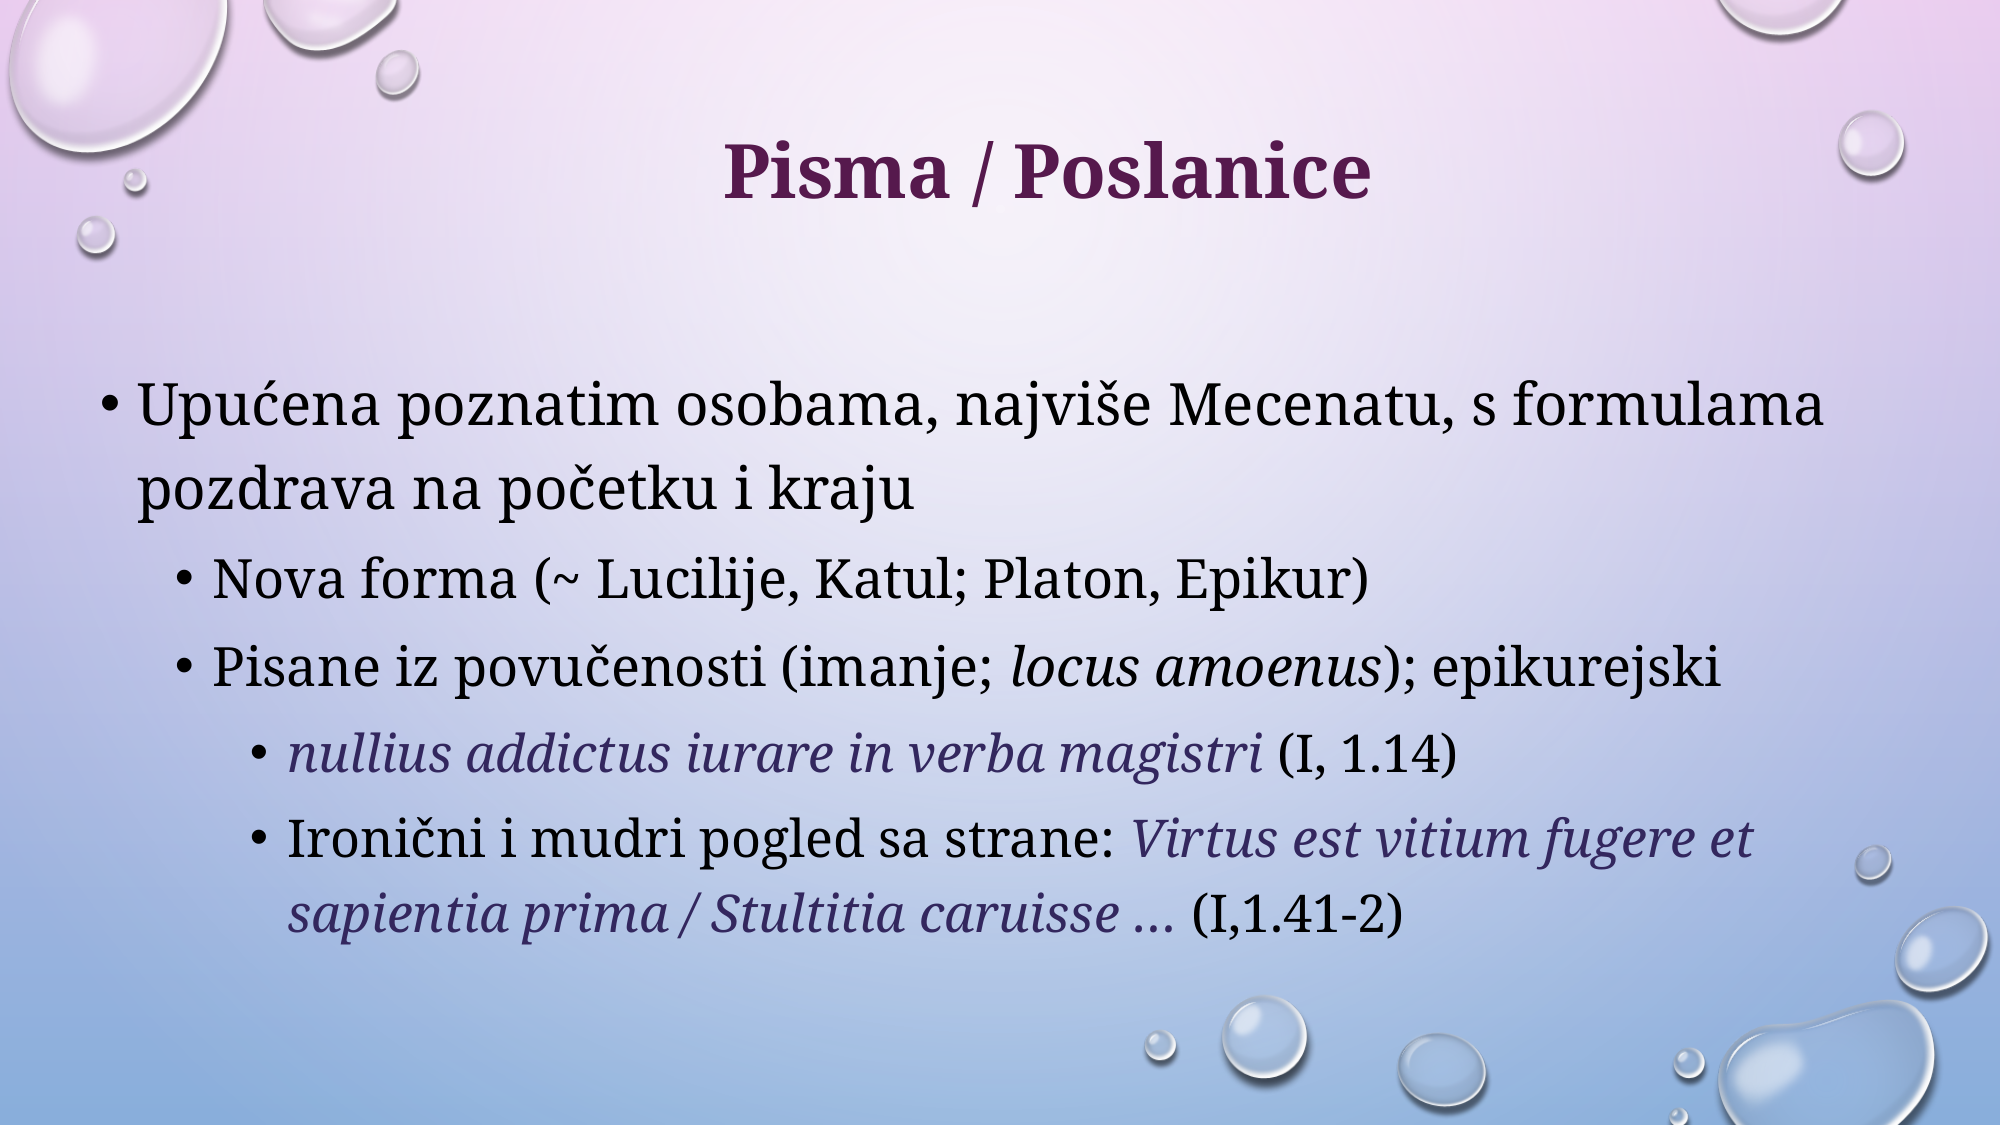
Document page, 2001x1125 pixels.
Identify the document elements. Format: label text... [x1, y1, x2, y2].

title Pisma / Poslanice [198, 94, 1899, 255]
list Upućena poznatim osobama, najviše Mecenatu, s formulama pozdrava na početku i kraju Nova forma (~ Lucilije, Katul; Platon, Epikur) Pisane iz povučenosti (imanje; locus amoenus); epikurejski nullius addictus iurare in verba magistri (I, 1.14) Ironični i mudri pogled sa strane: Virtus est vitium fugere et sapientia prima / Stultitia caruisse … (I,1.41-2) [84, 345, 1954, 1125]
picture [0, 0, 2000, 1125]
